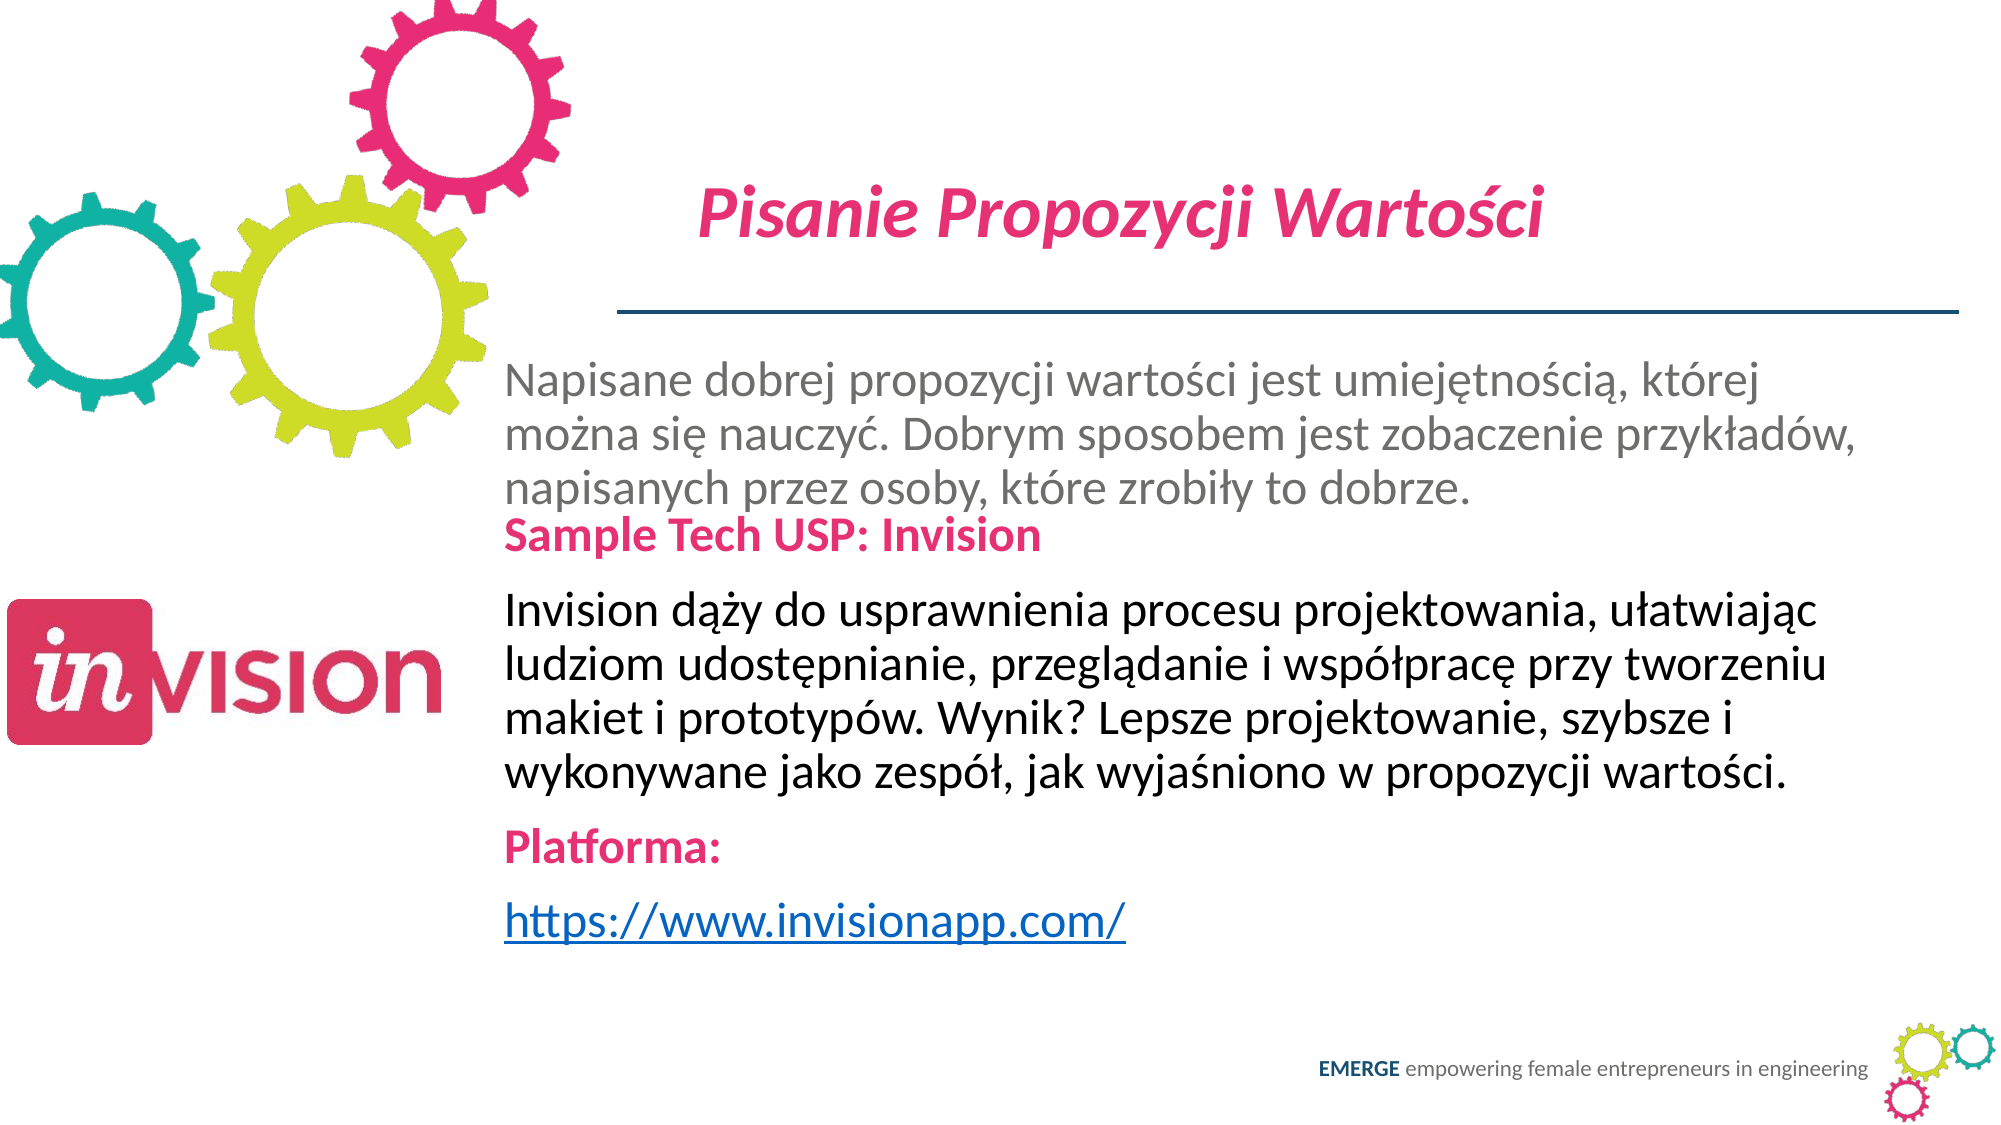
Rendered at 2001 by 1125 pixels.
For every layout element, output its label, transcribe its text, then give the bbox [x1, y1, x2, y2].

list Napisane dobrej propozycji wartości jest umiejętnością, której można się nauczyć. Dobrym sposobem jest zobaczenie przykładów, napisanych przez osoby, które zrobiły to dobrze. [489, 345, 1898, 500]
text_box Sample Tech USP: Invision Invision dąży do usprawnienia procesu projektowania, ułatwiając ludziom udostępnianie, przeglądanie i współpracę przy tworzeniu makiet i prototypów. Wynik? Lepsze projektowanie, szybsze i wykonywane jako zespół, jak wyjaśniono w propozycji wartości. Platforma: https://www.invisionapp.com/ [489, 500, 1947, 1097]
list Pisanie Propozycji Wartości [682, 165, 1898, 280]
picture [7, 599, 441, 745]
picture [1865, 1009, 2001, 1125]
picture [0, 0, 666, 594]
